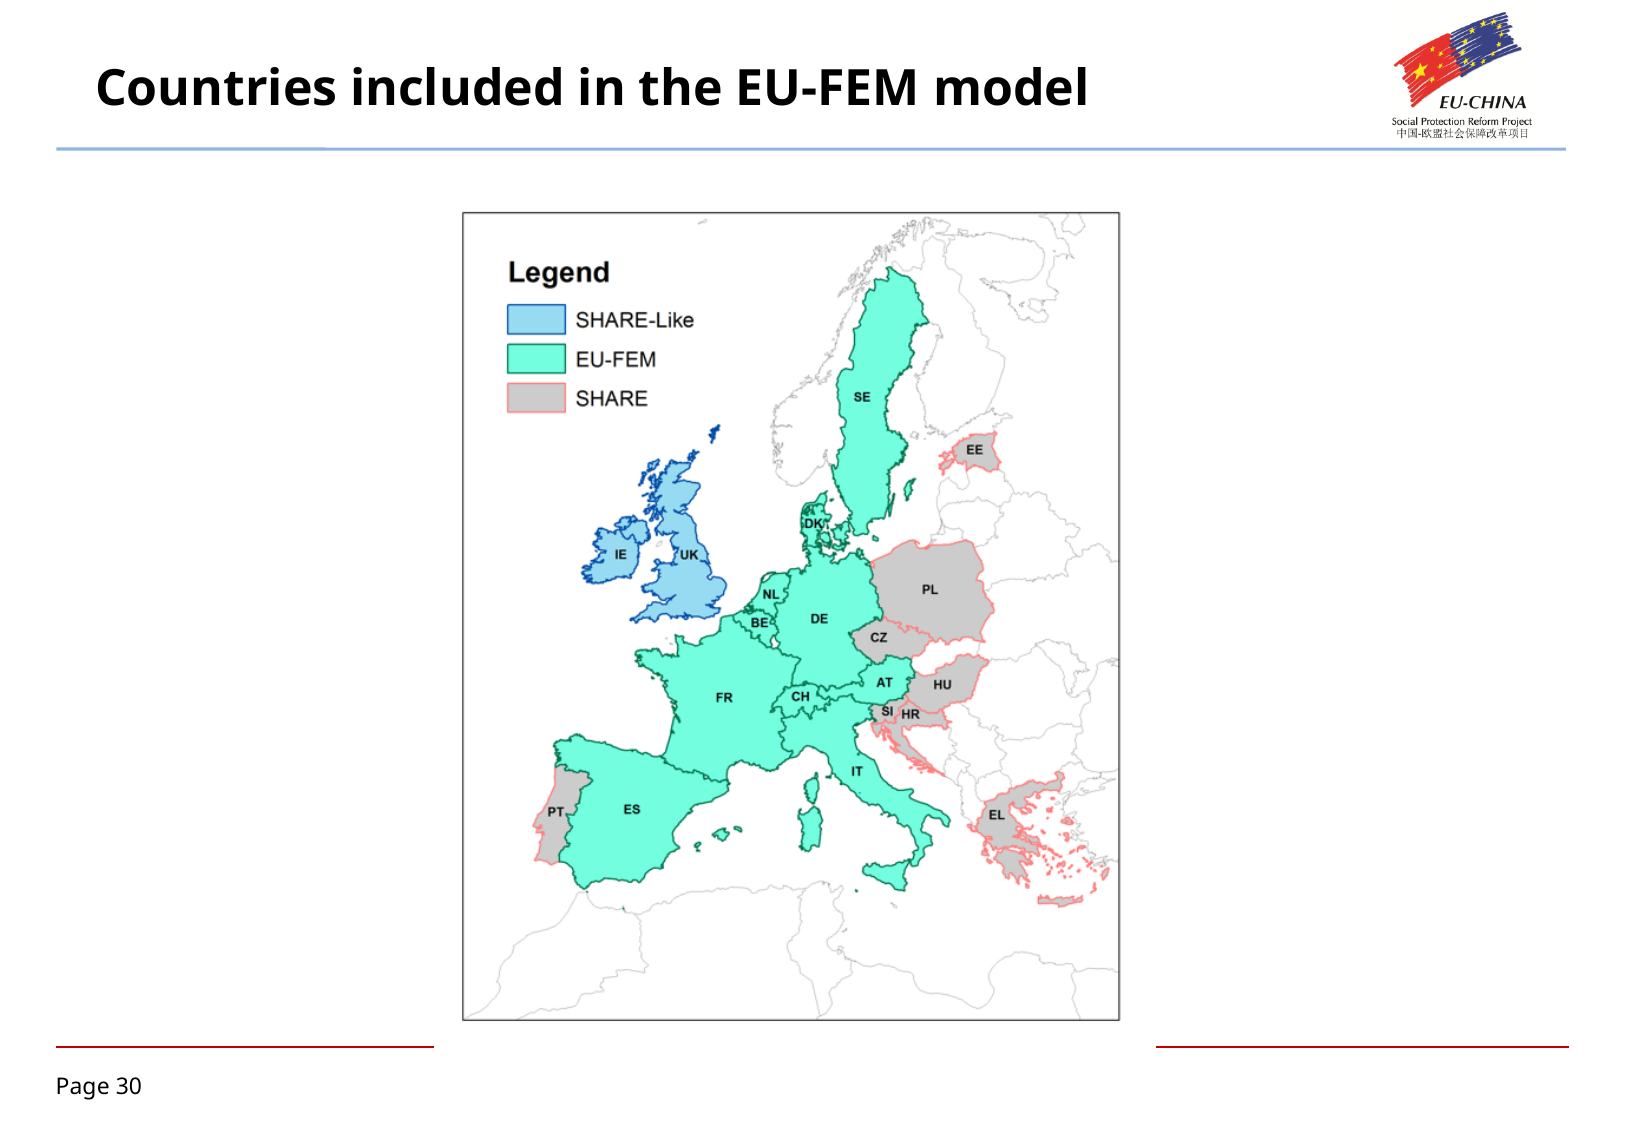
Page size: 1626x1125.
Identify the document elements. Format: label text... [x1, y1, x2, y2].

title Countries included in the EU-FEM model [80, 45, 1156, 126]
picture [434, 192, 1156, 1125]
picture [1387, 0, 1537, 147]
